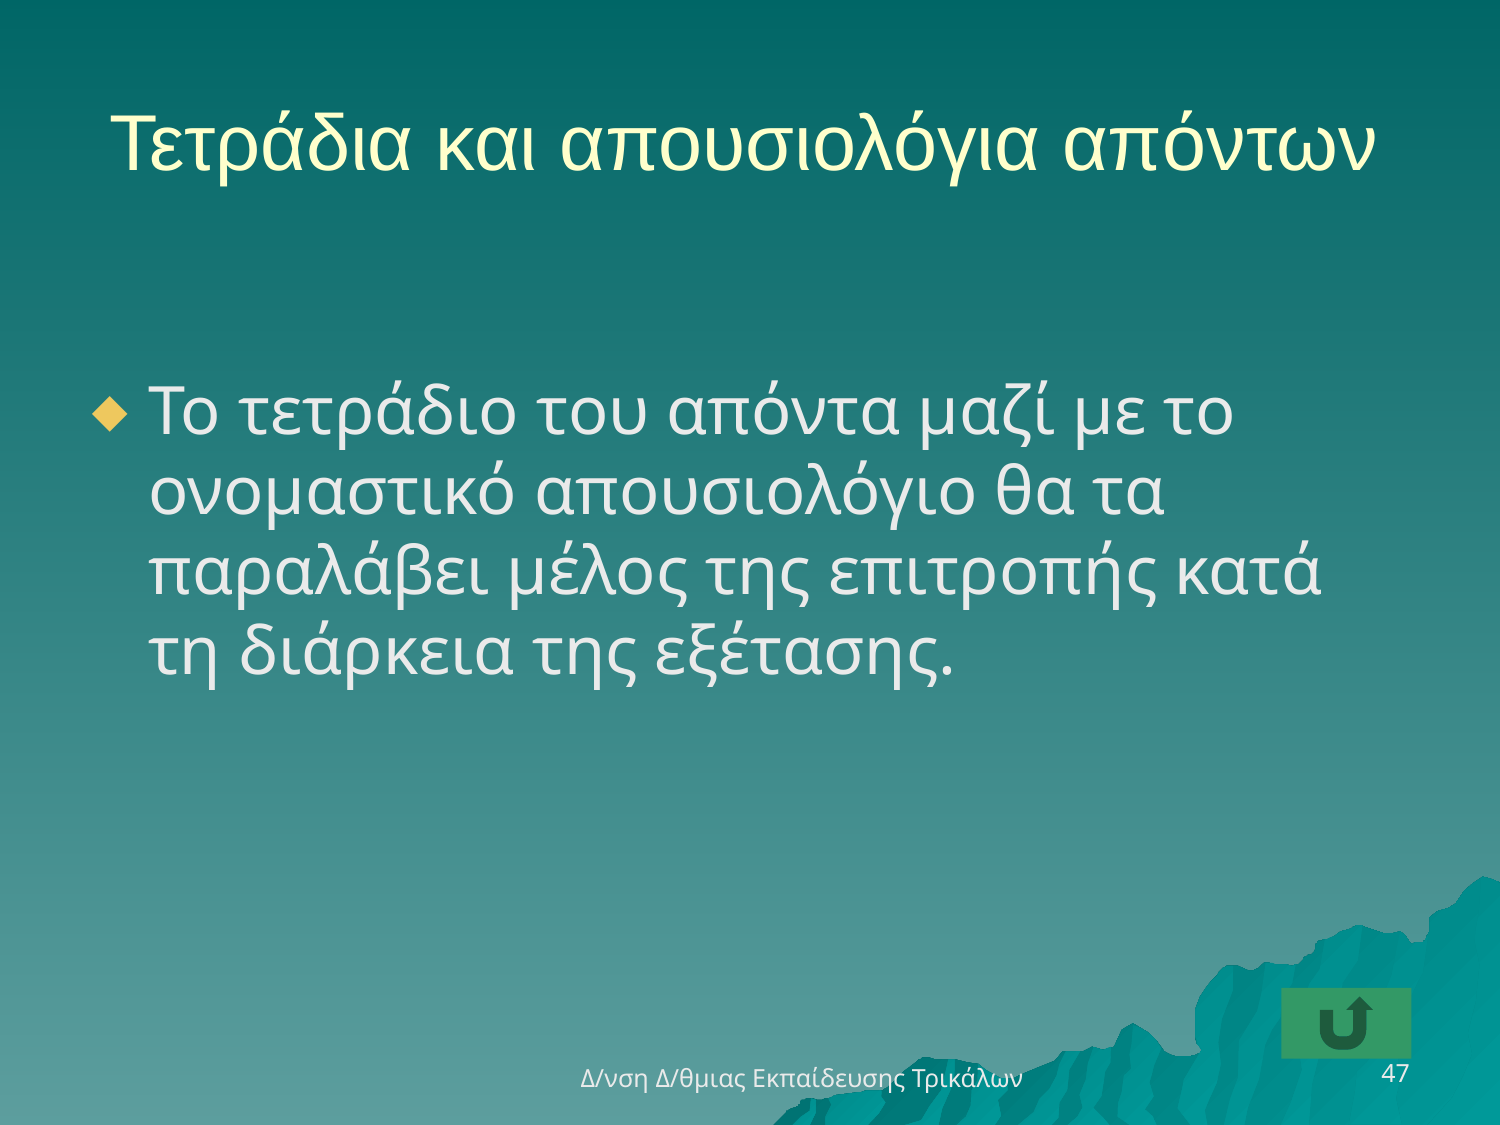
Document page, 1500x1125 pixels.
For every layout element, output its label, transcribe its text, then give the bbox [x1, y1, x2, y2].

text_box Δ/νση Δ/θμιας Εκπαίδευσης Τρικάλων [512, 1024, 1093, 1100]
title Τετράδια και απουσιολόγια απόντων [29, 45, 1459, 233]
text_box [1281, 987, 1412, 1059]
list Το τετράδιο του απόντα μαζί με το ονομαστικό απουσιολόγιο θα τα παραλάβει μέλος της επιτροπής κατά τη διάρκεια της εξέτασης. [76, 267, 1427, 1011]
text_box 47 [1093, 1024, 1425, 1100]
